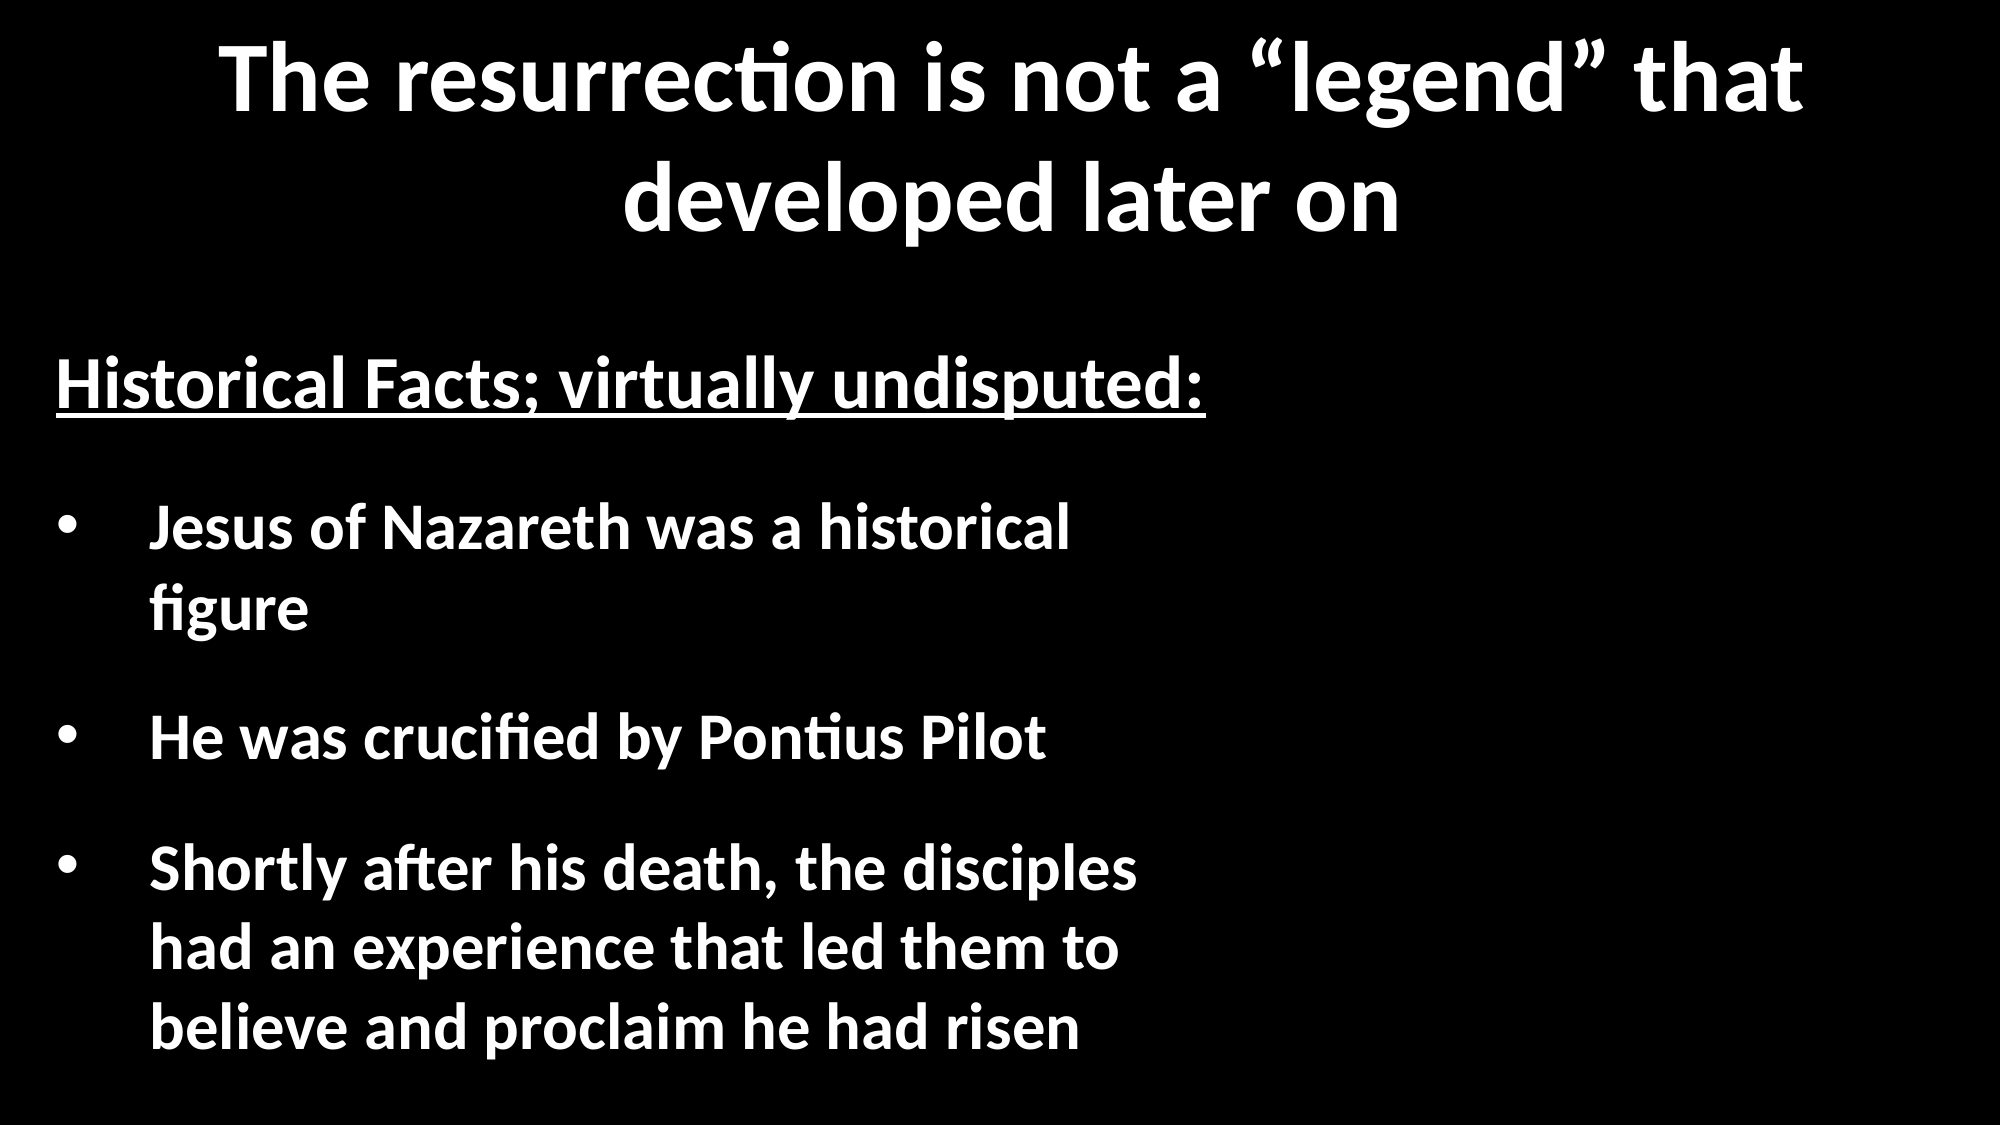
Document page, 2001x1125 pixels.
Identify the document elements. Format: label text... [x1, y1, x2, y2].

text_box The resurrection is not a “legend” that developed later on [0, 0, 2000, 265]
text_box Historical Facts; virtually undisputed: Jesus of Nazareth was a historical figure He was crucified by Pontius Pilot Shortly after his death, the disciples had an experience that led them to believe and proclaim he had risen [0, 282, 1303, 1125]
